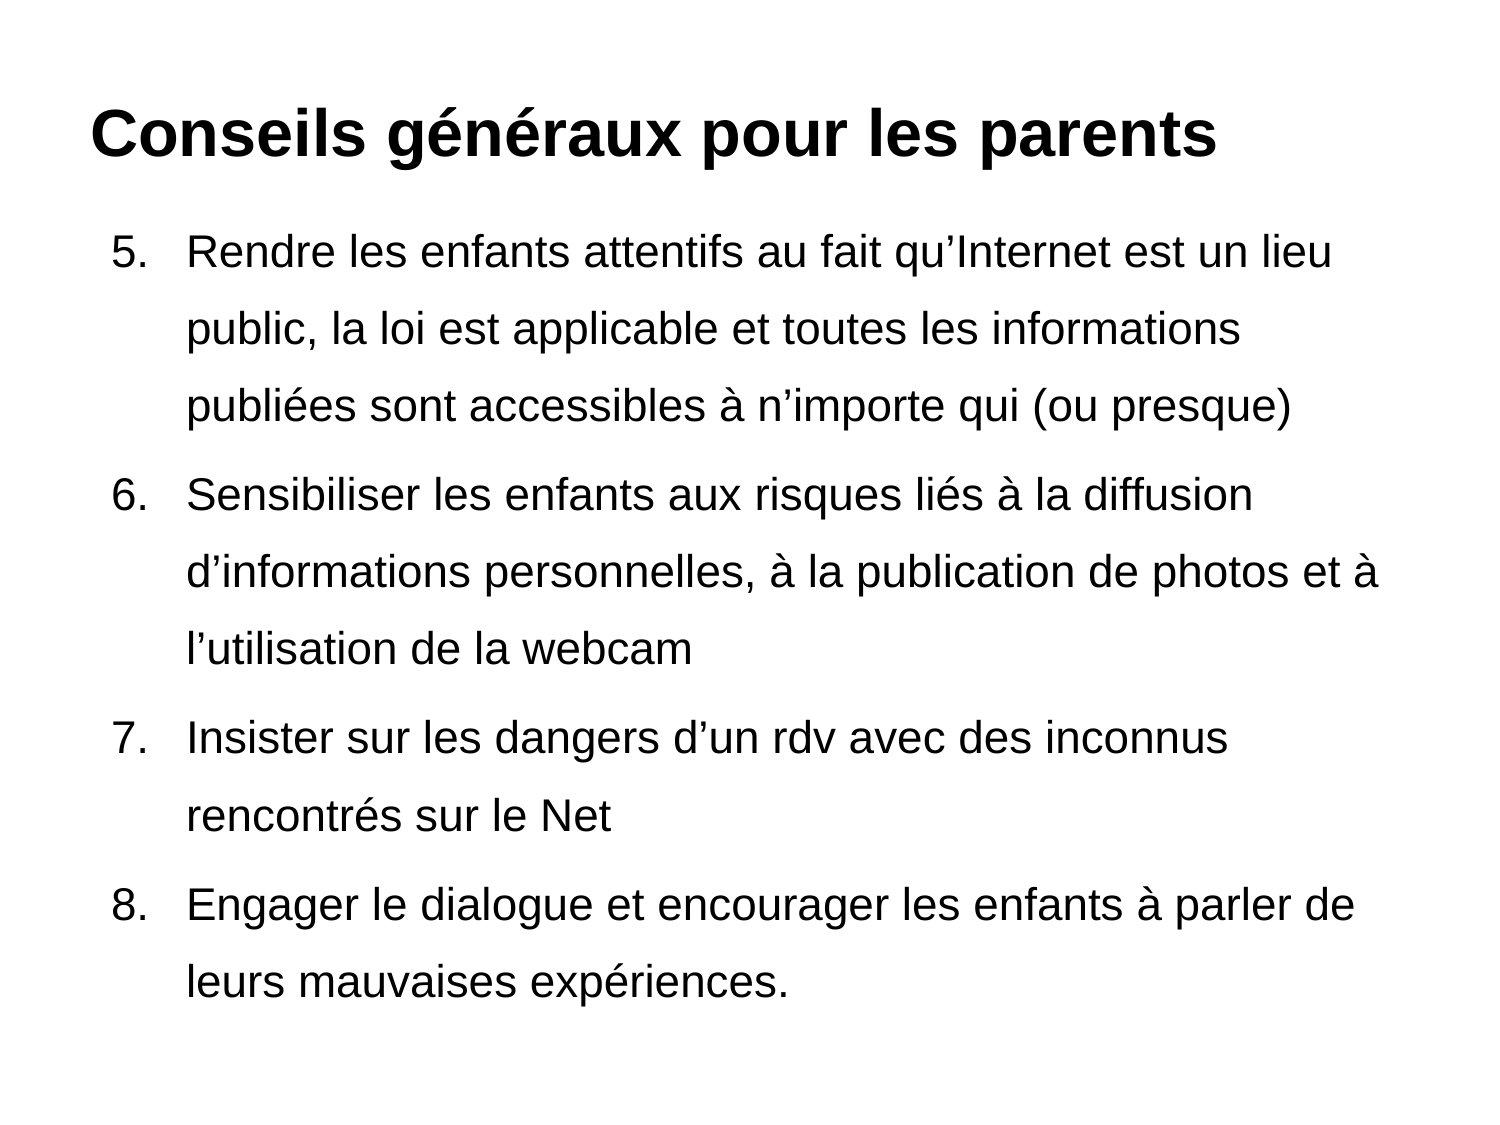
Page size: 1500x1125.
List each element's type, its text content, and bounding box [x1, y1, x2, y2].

title Conseils généraux pour les parents [75, 45, 1425, 184]
list Rendre les enfants attentifs au fait qu’Internet est un lieu public, la loi est applicable et toutes les informations publiées sont accessibles à n’importe qui (ou presque) Sensibiliser les enfants aux risques liés à la diffusion d’informations personnelles, à la publication de photos et à l’utilisation de la webcam Insister sur les dangers d’un rdv avec des inconnus rencontrés sur le Net Engager le dialogue et encourager les enfants à parler de leurs mauvaises expériences. [64, 184, 1437, 1000]
